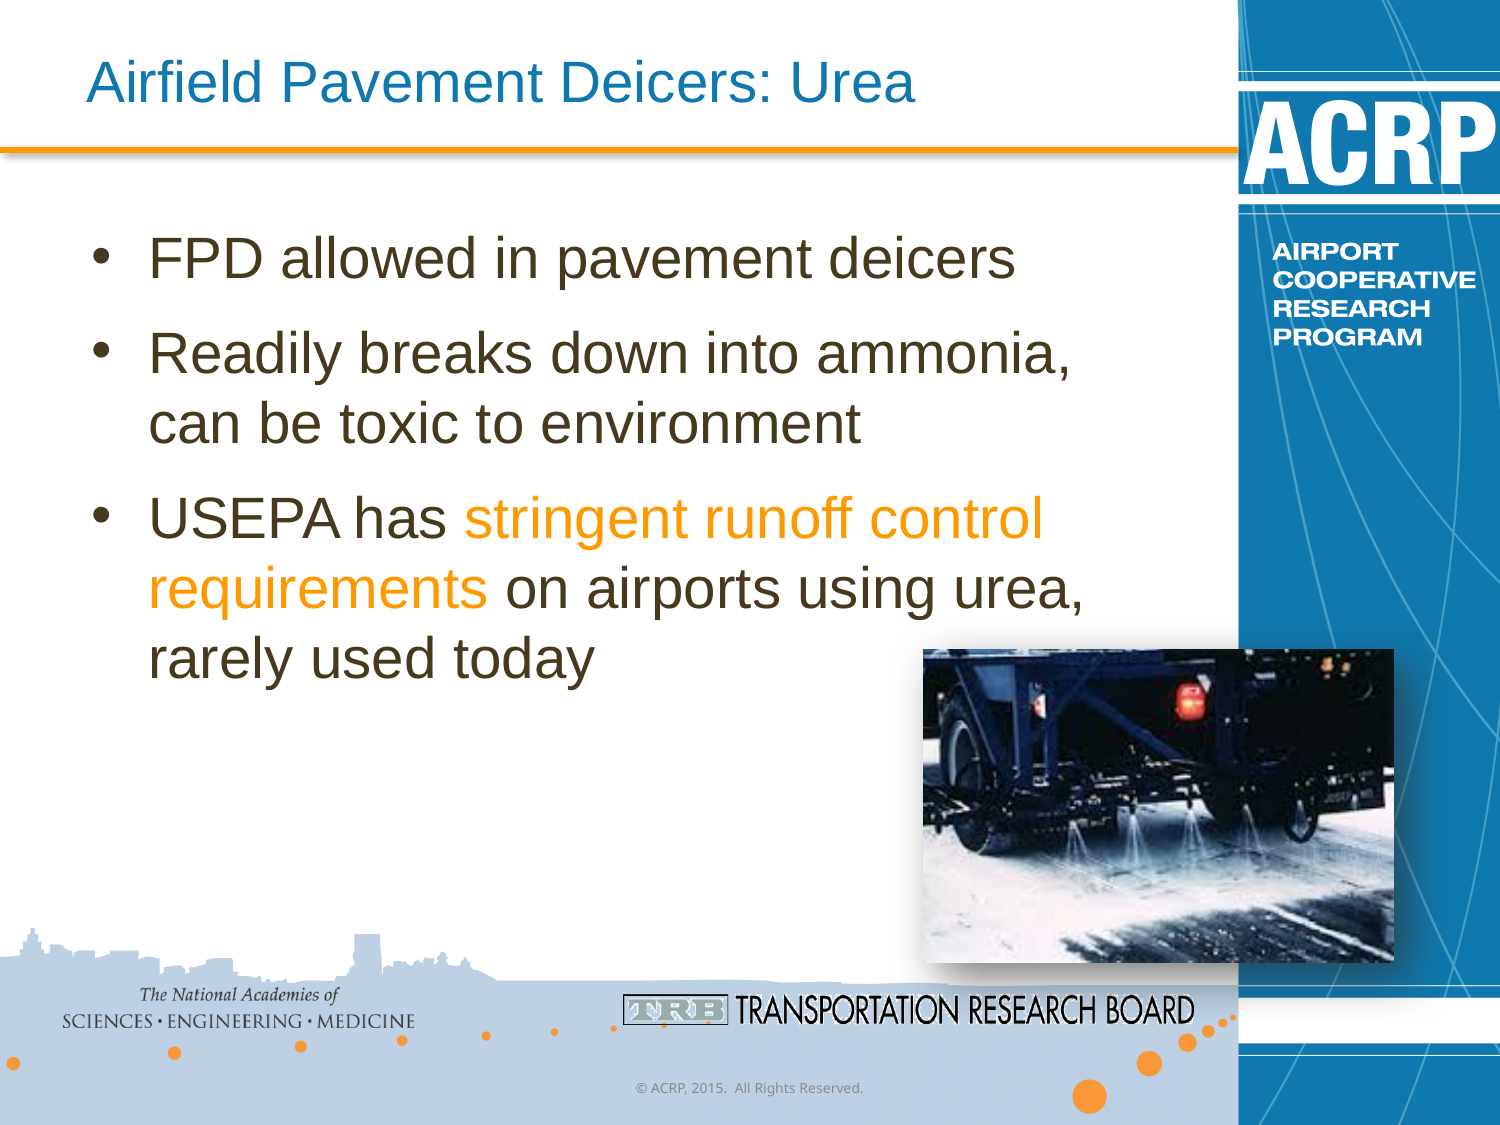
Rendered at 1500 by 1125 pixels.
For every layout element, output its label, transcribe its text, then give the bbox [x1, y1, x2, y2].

list FPD allowed in pavement deicers Readily breaks down into ammonia, can be toxic to environment USEPA has stringent runoff control requirements on airports using urea, rarely used today [76, 212, 1238, 913]
picture [0, 0, 1500, 1125]
title Airfield Pavement Deicers: Urea [71, 25, 1395, 123]
footer © ACRP, 2015. All Rights Reserved. [571, 1057, 929, 1118]
